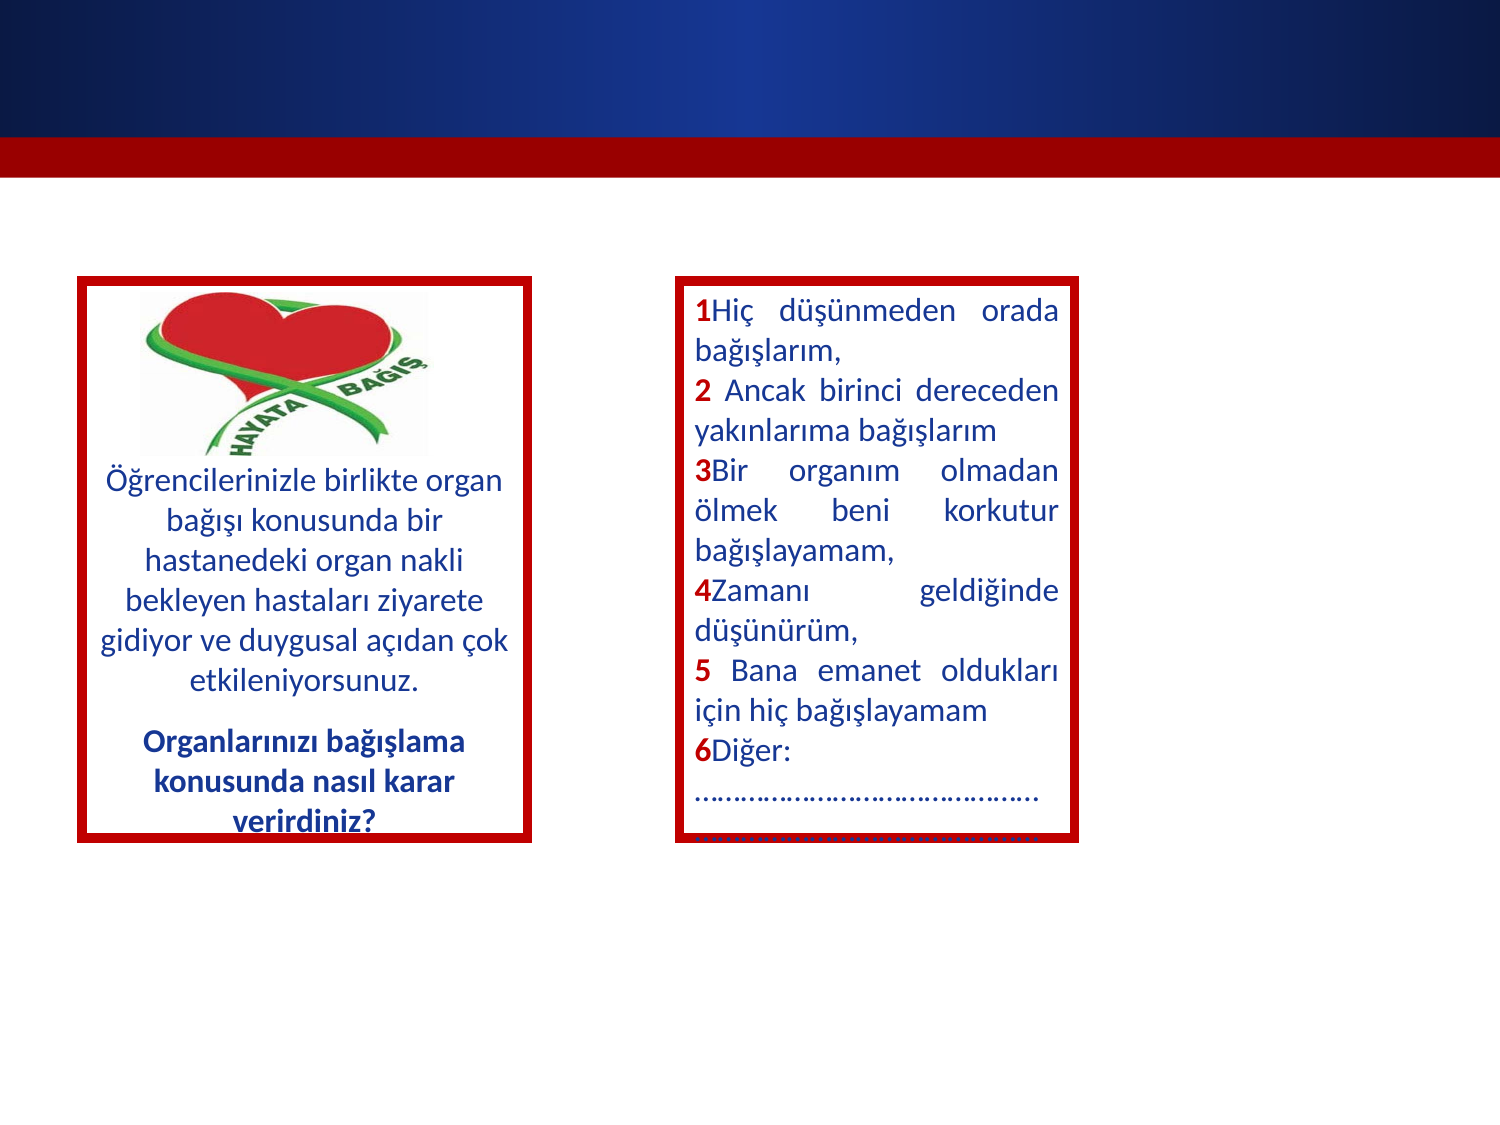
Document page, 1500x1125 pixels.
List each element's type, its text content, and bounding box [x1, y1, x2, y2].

text_box Öğrencilerinizle birlikte organ bağışı konusunda bir hastanedeki organ nakli bekleyen hastaları ziyarete gidiyor ve duygusal açıdan çok etkileniyorsunuz. Organlarınızı bağışlama konusunda nasıl karar verirdiniz? [82, 281, 528, 839]
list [140, 292, 434, 456]
text_box 1Hiç düşünmeden orada bağışlarım, 2 Ancak birinci dereceden yakınlarıma bağışlarım 3Bir organım olmadan ölmek beni korkutur bağışlayamam, 4Zamanı geldiğinde düşünürüm, 5 Bana emanet oldukları için hiç bağışlayamam 6Diğer:……………………………………… ……………………………………… [679, 281, 1075, 839]
